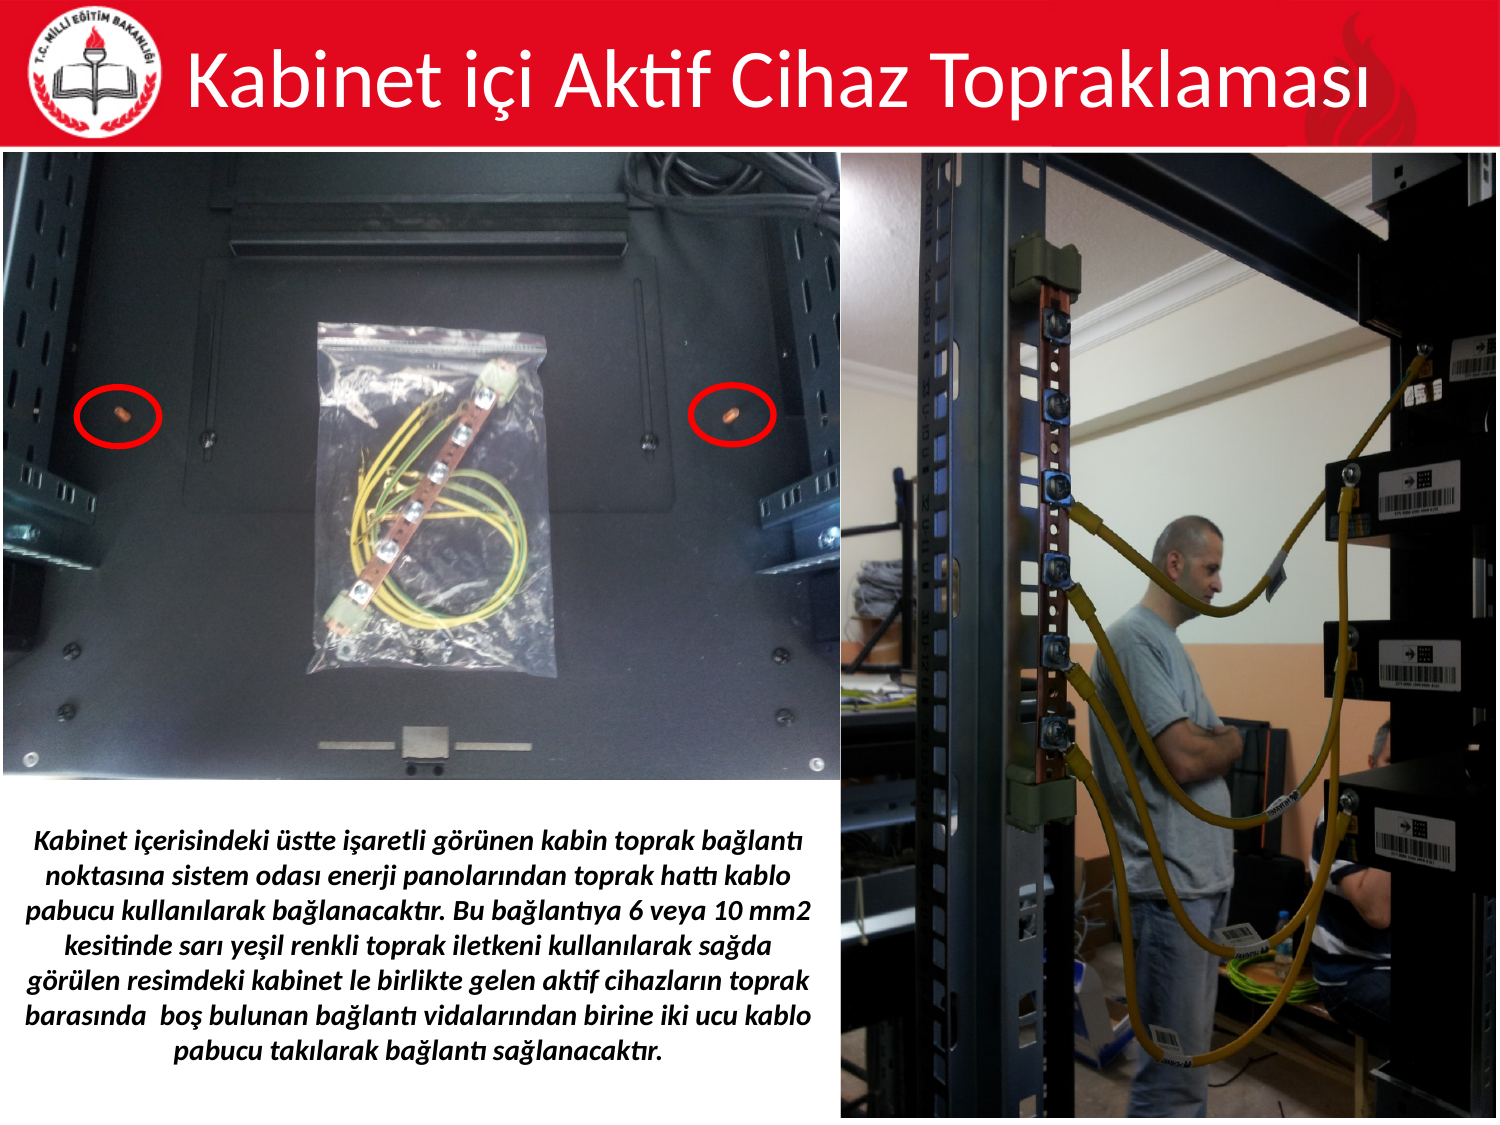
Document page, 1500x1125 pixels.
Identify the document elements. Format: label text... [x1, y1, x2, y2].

text_box Kabinet içerisindeki üstte işaretli görünen kabin toprak bağlantı noktasına sistem odası enerji panolarından toprak hattı kablo pabucu kullanılarak bağlanacaktır. Bu bağlantıya 6 veya 10 mm2 kesitinde sarı yeşil renkli toprak iletkeni kullanılarak sağda görülen resimdeki kabinet le birlikte gelen aktif cihazların toprak barasında boş bulunan bağlantı vidalarından birine iki ucu kablo pabucu takılarak bağlantı sağlanacaktır. [0, 814, 838, 1074]
picture [0, 0, 1500, 1125]
title Kabinet içi Aktif Cihaz Topraklaması [76, 0, 1427, 149]
